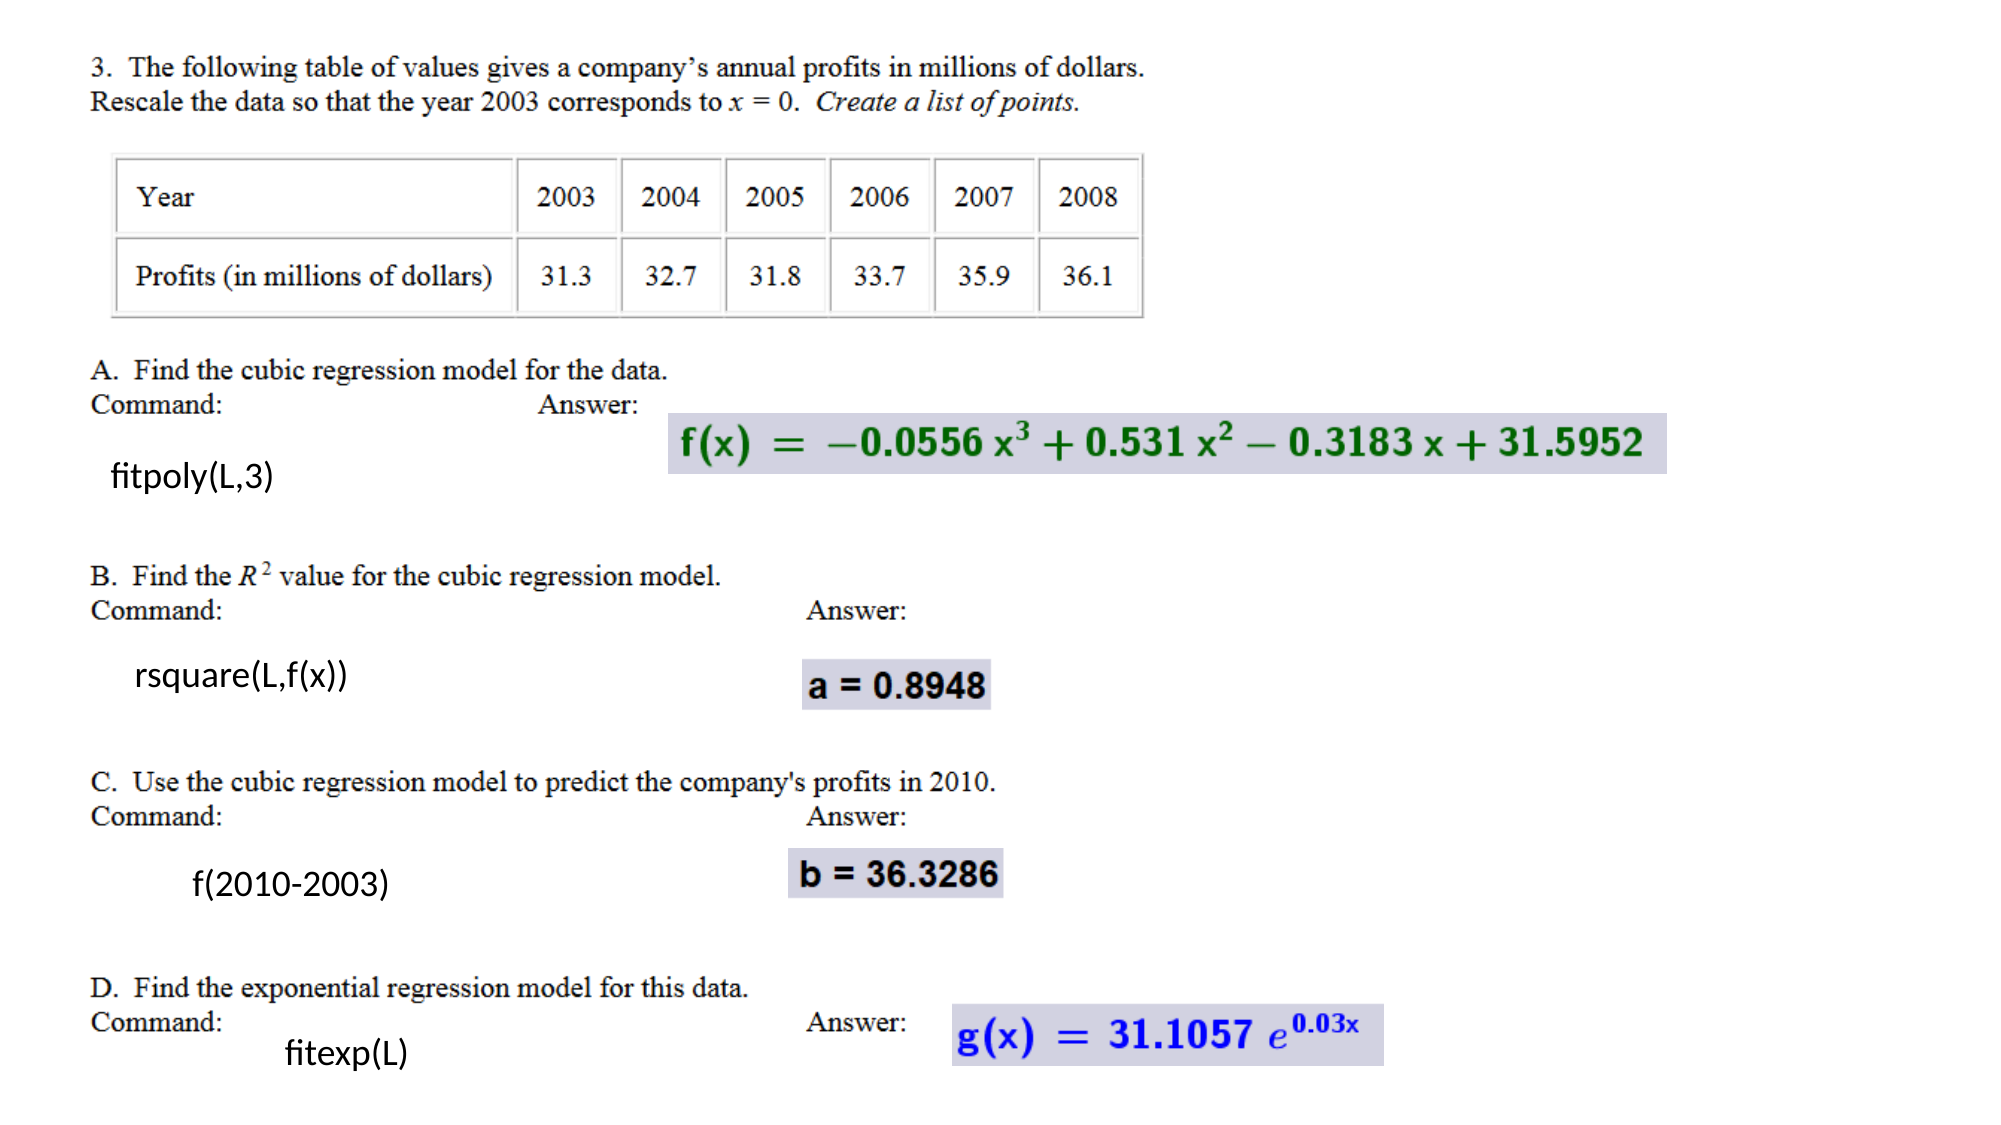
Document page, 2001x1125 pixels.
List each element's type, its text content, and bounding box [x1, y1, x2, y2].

picture [952, 1001, 1384, 1066]
picture [802, 653, 996, 718]
picture [788, 848, 1010, 903]
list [70, 38, 1218, 1051]
picture [668, 413, 1667, 474]
text_box fitexp(L) [270, 1051, 425, 1080]
